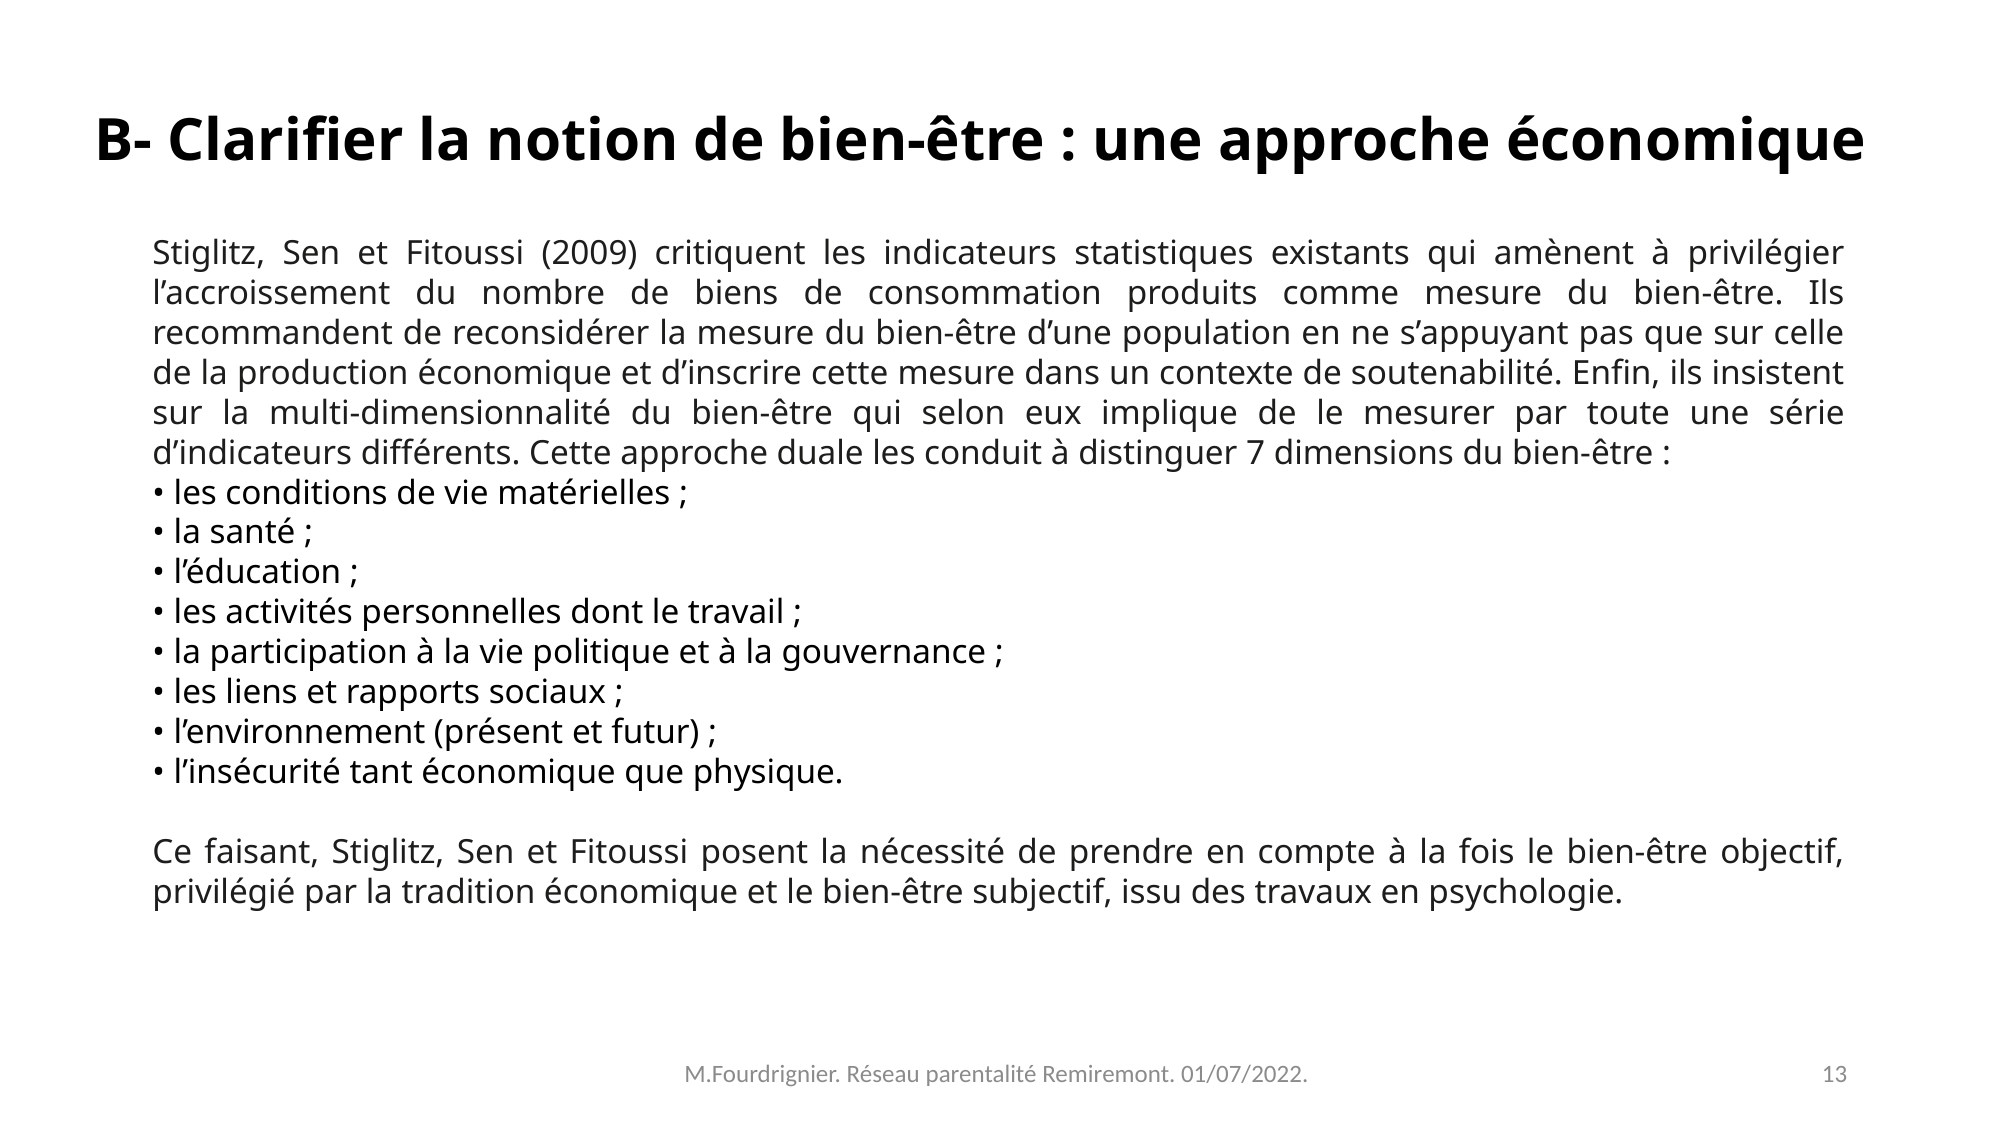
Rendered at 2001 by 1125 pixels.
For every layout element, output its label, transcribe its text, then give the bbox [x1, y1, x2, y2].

slide_number 13 [1412, 1042, 1863, 1103]
list Stiglitz, Sen et Fitoussi (2009) critiquent les indicateurs statistiques existants qui amènent à privilégier l’accroissement du nombre de biens de consommation produits comme mesure du bien-être. Ils recommandent de reconsidérer la mesure du bien-être d’une population en ne s’appuyant pas que sur celle de la production économique et d’inscrire cette mesure dans un contexte de soutenabilité. Enfin, ils insistent sur la multi-dimensionnalité du bien-être qui selon eux implique de le mesurer par toute une série d’indicateurs différents. Cette approche duale les conduit à distinguer 7 dimensions du bien-être : • les conditions de vie matérielles ; • la santé ; • l’éducation ; • les activités personnelles dont le travail ; • la participation à la vie politique et à la gouvernance ; • les liens et rapports sociaux ; • l’environnement (présent et futur) ; • l’insécurité tant économique que physique. Ce faisant, Stiglitz, Sen et Fitoussi posent la nécessité de prendre en compte à la fois le bien-être objectif, privilégié par la tradition économique et le bien-être subjectif, issu des travaux en psychologie. [137, 223, 1863, 1014]
footer M.Fourdrignier. Réseau parentalité Remiremont. 01/07/2022. [662, 1042, 1338, 1103]
title B- Clarifier la notion de bien-être : une approche économique [50, 59, 1911, 224]
